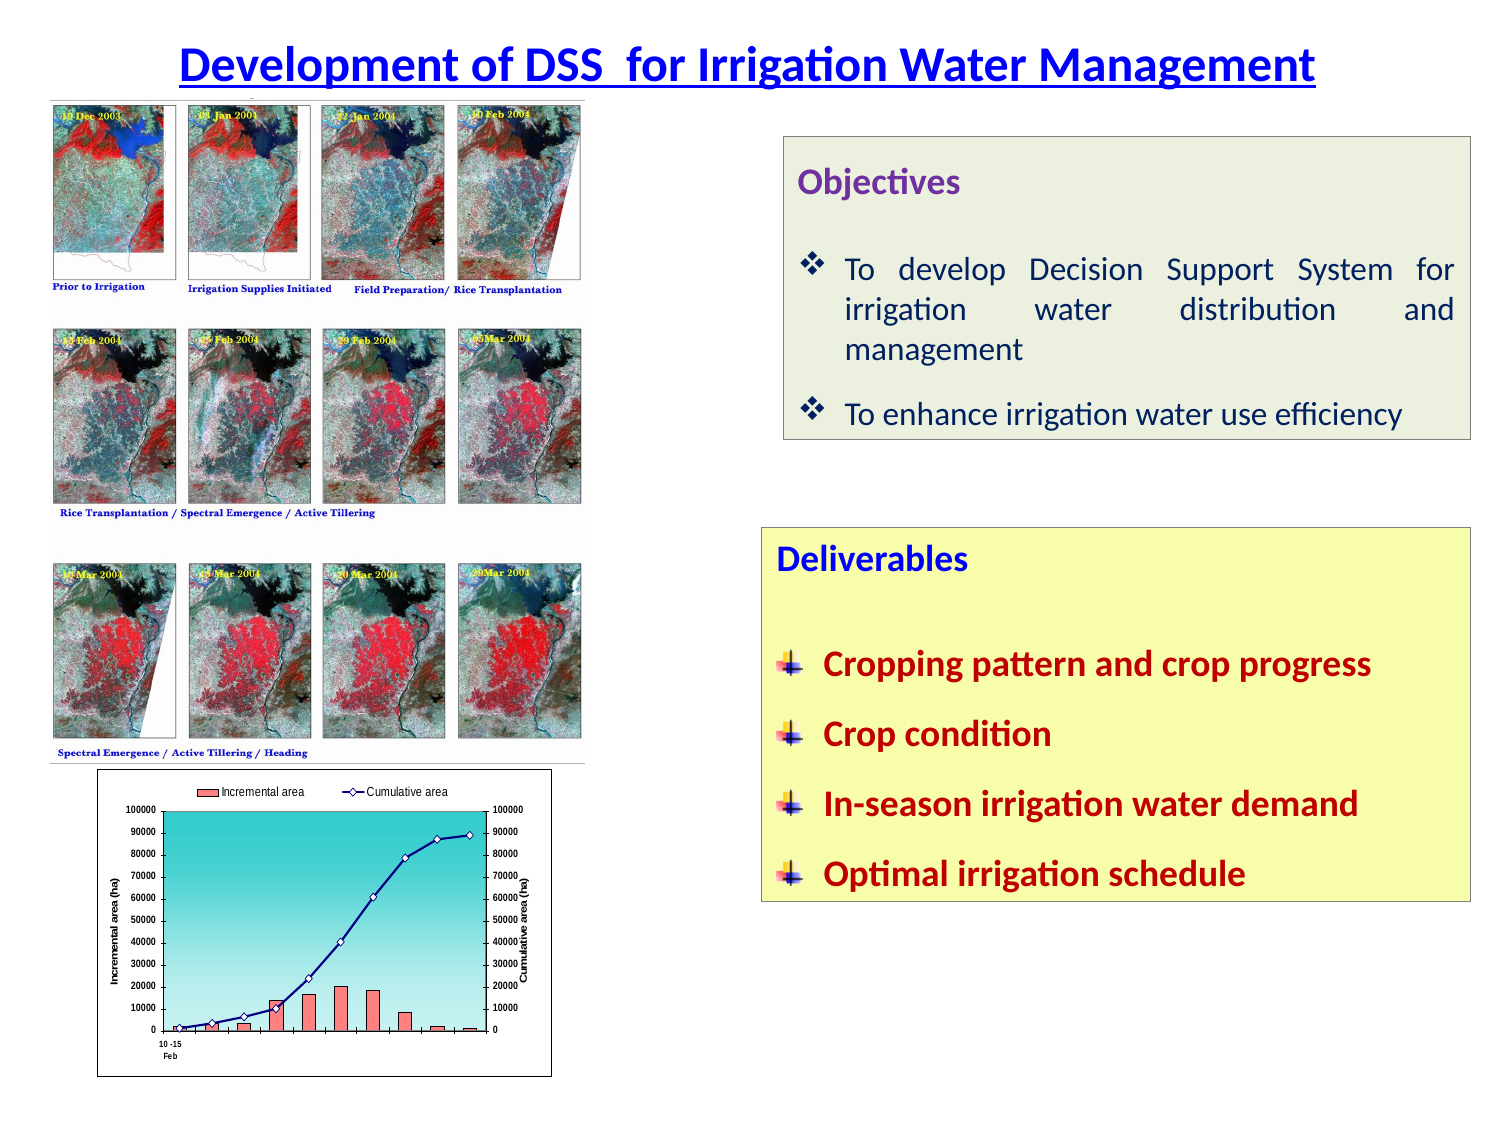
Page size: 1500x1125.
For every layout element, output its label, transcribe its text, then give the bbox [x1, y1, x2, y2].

picture [50, 98, 585, 766]
picture [776, 648, 803, 676]
picture [776, 788, 803, 816]
text_box Deliverables Cropping pattern and crop progress Crop condition In-season irrigation water demand Optimal irrigation schedule [761, 527, 1471, 902]
picture [776, 718, 803, 746]
text_box Development of DSS for Irrigation Water Management [164, 24, 1332, 99]
picture [776, 858, 803, 886]
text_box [93, 764, 556, 1081]
text_box Objectives To develop Decision Support System for irrigation water distribution and management To enhance irrigation water use efficiency [783, 136, 1471, 440]
